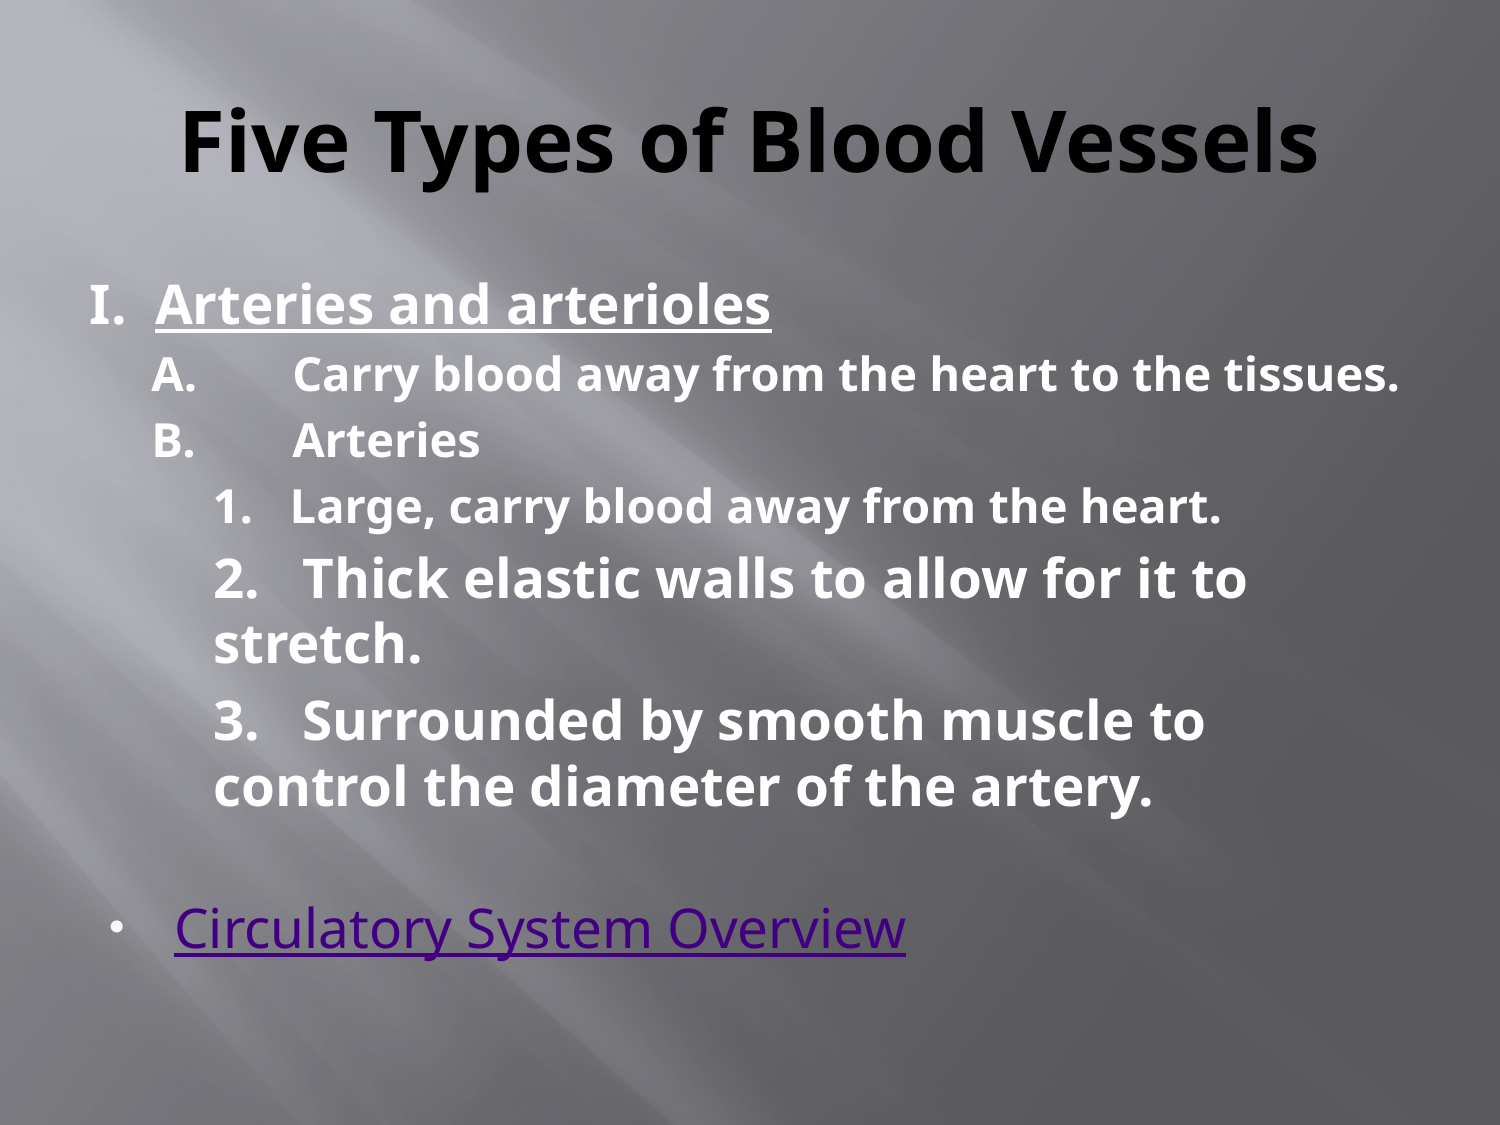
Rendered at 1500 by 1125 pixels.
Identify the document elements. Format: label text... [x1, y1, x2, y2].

title Five Types of Blood Vessels [75, 45, 1425, 233]
list I. Arteries and arterioles A. Carry blood away from the heart to the tissues. B. Arteries 1. Large, carry blood away from the heart. 2. Thick elastic walls to allow for it to stretch. 3. Surrounded by smooth muscle to control the diameter of the artery. Circulatory System Overview [75, 262, 1425, 1035]
